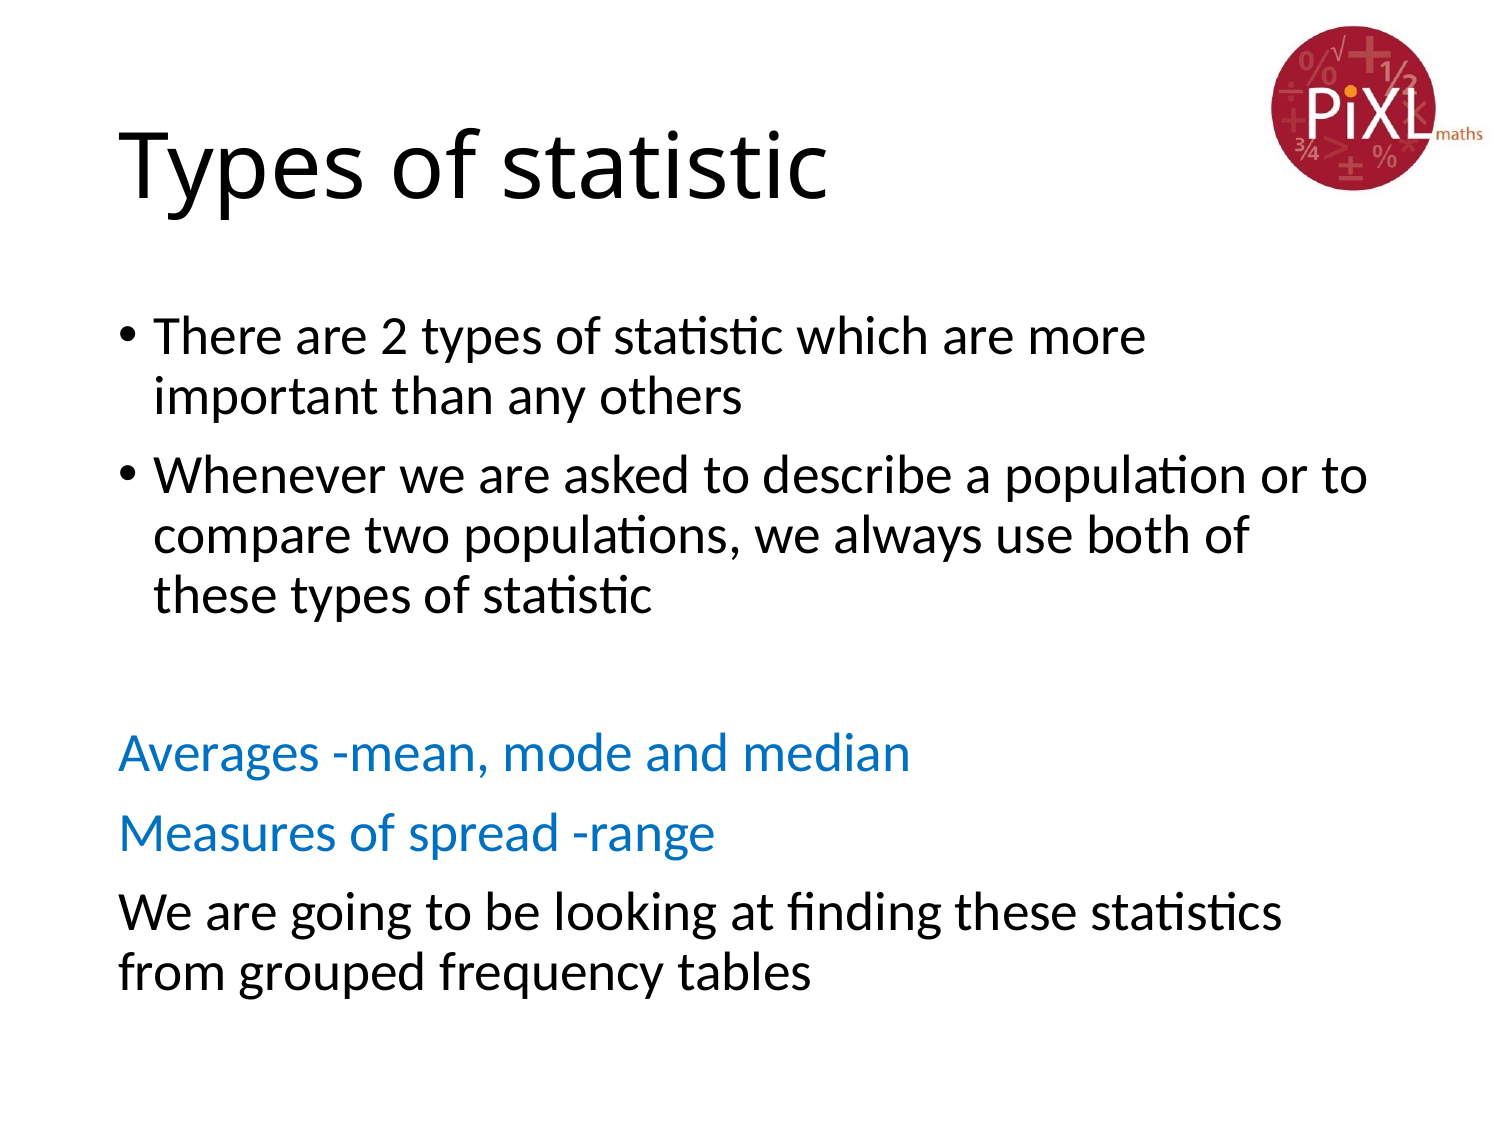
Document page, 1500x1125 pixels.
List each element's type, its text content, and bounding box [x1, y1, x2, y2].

picture [1253, 18, 1500, 198]
title Types of statistic [103, 59, 1397, 278]
list There are 2 types of statistic which are more important than any others Whenever we are asked to describe a population or to compare two populations, we always use both of these types of statistic Averages -mean, mode and median Measures of spread -range We are going to be looking at finding these statistics from grouped frequency tables [103, 299, 1397, 1014]
